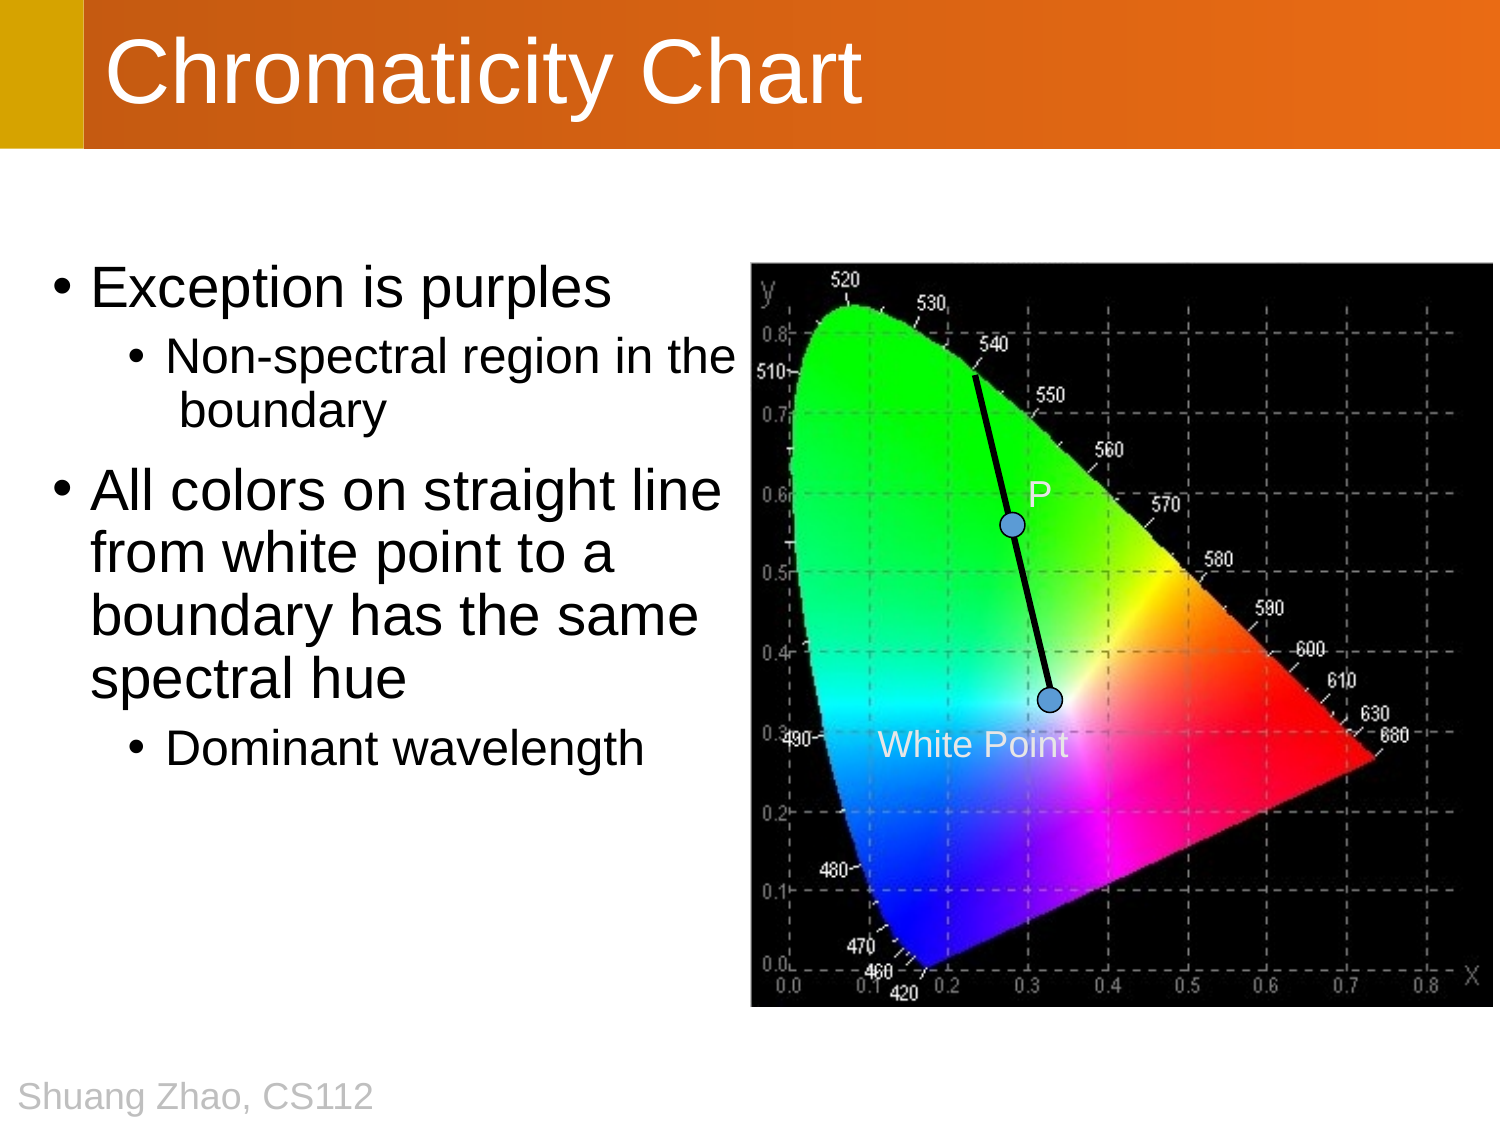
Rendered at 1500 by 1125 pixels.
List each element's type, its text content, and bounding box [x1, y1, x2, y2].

title Chromaticity Chart [83, 0, 1500, 149]
list Exception is purples Non-spectral region in the boundary All colors on straight line from white point to a boundary has the same spectral hue Dominant wavelength [37, 249, 763, 1063]
picture [749, 262, 1493, 1007]
